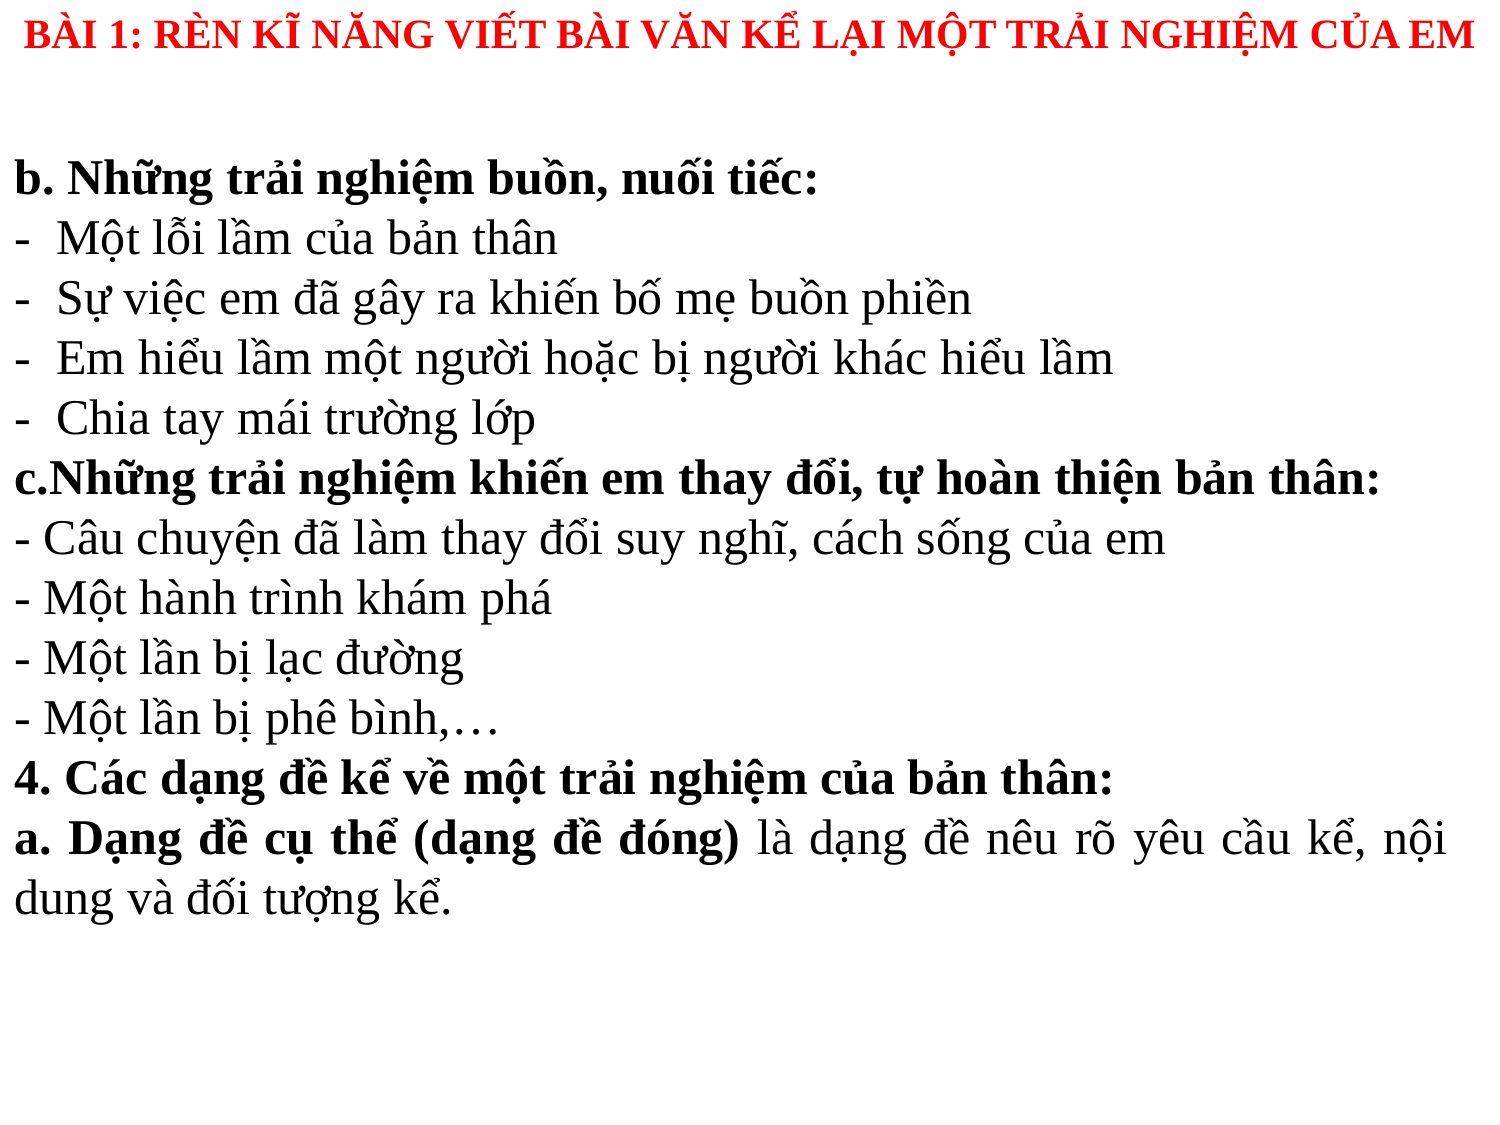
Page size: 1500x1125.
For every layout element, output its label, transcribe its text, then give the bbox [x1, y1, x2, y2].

text_box BÀI 1: RÈN KĨ NĂNG VIẾT BÀI VĂN KỂ LẠI MỘT TRẢI NGHIỆM CỦA EM [0, 0, 1500, 160]
text_box b. Những trải nghiệm buồn, nuối tiếc: - Một lỗi lầm của bản thân - Sự việc em đã gây ra khiến bố mẹ buồn phiền - Em hiểu lầm một người hoặc bị người khác hiểu lầm - Chia tay mái trường lớp c.Những trải nghiệm khiến em thay đổi, tự hoàn thiện bản thân: - Câu chuyện đã làm thay đổi suy nghĩ, cách sống của em - Một hành trình khám phá - Một lần bị lạc đường - Một lần bị phê bình,… 4. Các dạng đề kể về một trải nghiệm của bản thân: a. Dạng đề cụ thể (dạng đề đóng) là dạng đề nêu rõ yêu cầu kể, nội dung và đối tượng kể. [0, 137, 1463, 993]
